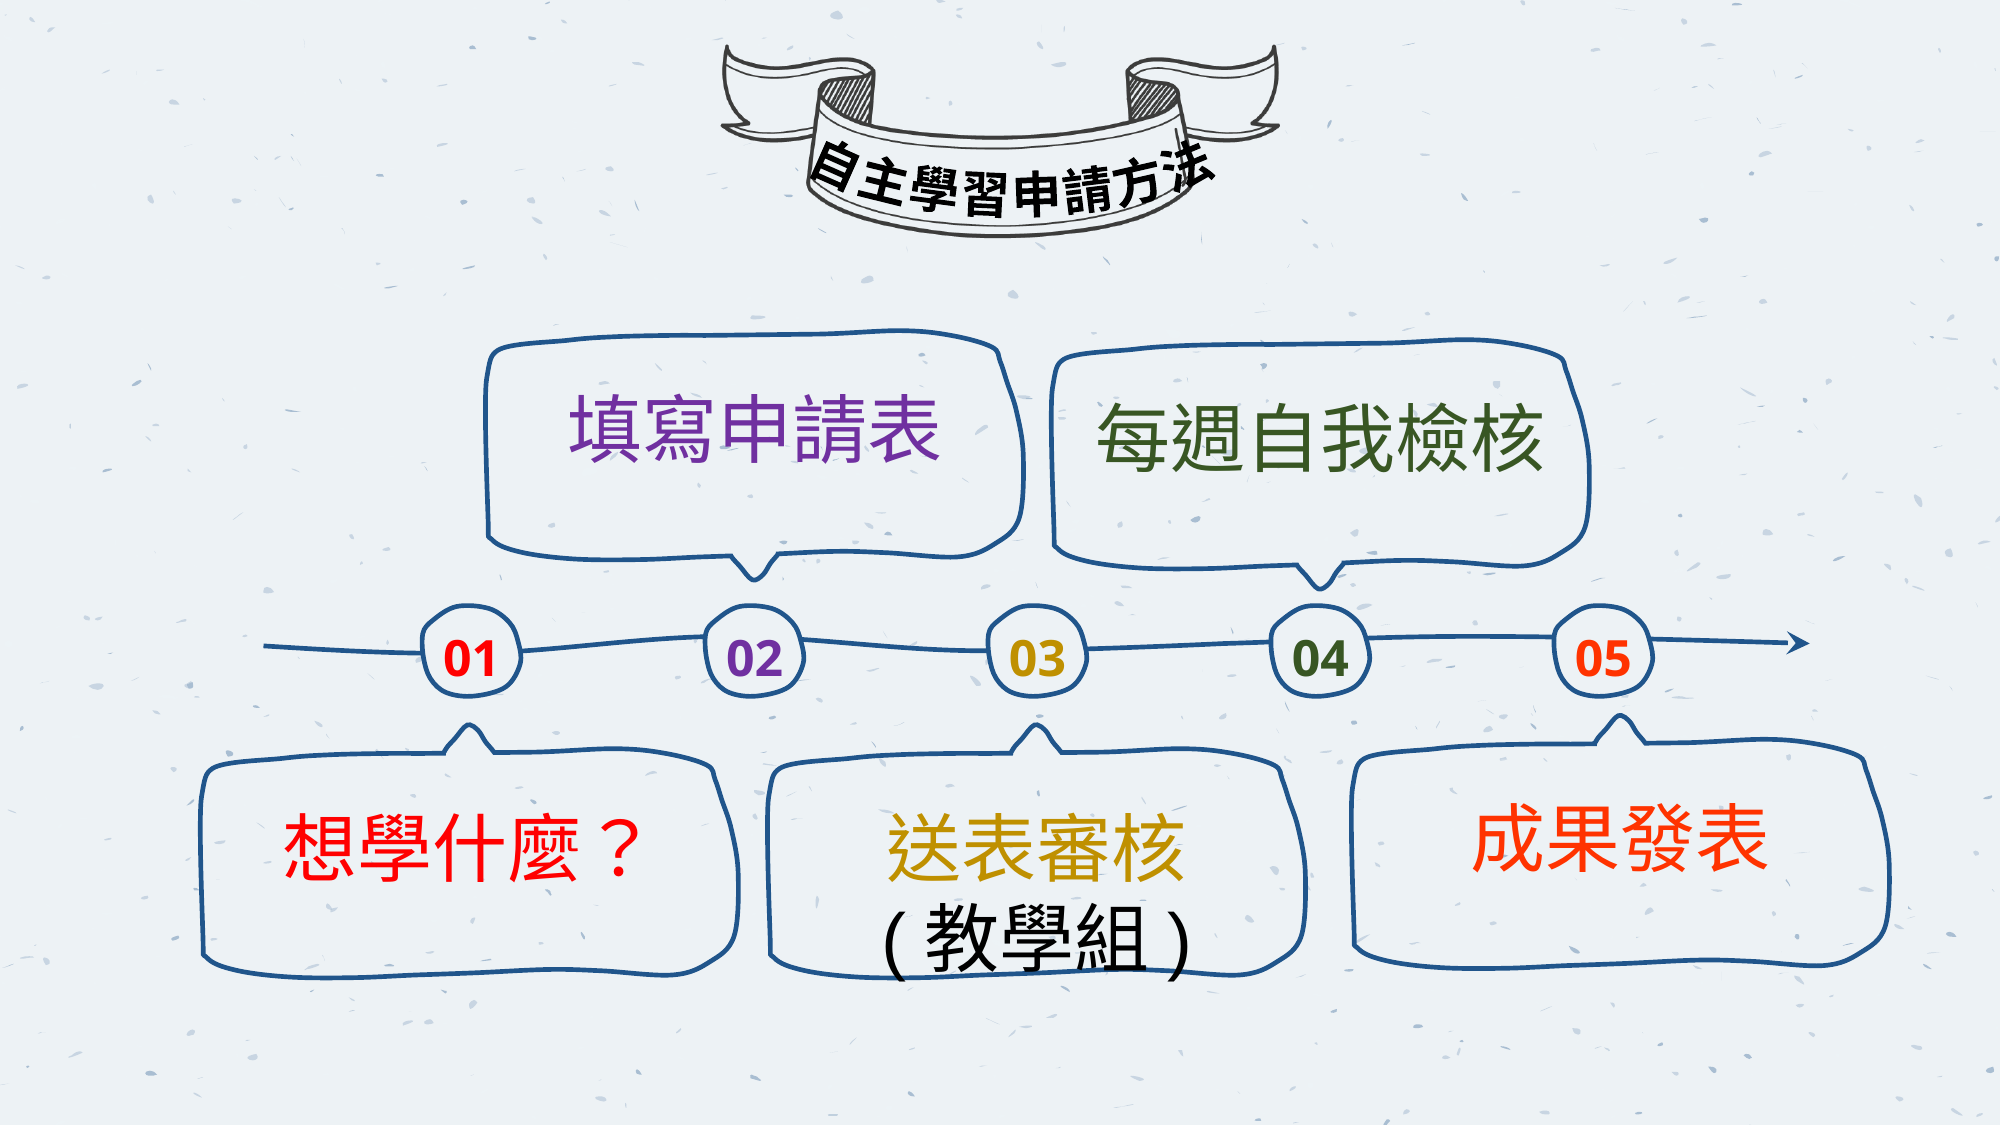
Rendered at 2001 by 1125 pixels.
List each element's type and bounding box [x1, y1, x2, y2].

text_box [1051, 339, 1590, 590]
picture [720, 44, 1280, 239]
text_box [1351, 715, 1890, 969]
text_box [767, 724, 1306, 991]
text_box [485, 330, 1024, 581]
text_box [263, 605, 1810, 697]
text_box [200, 724, 739, 978]
